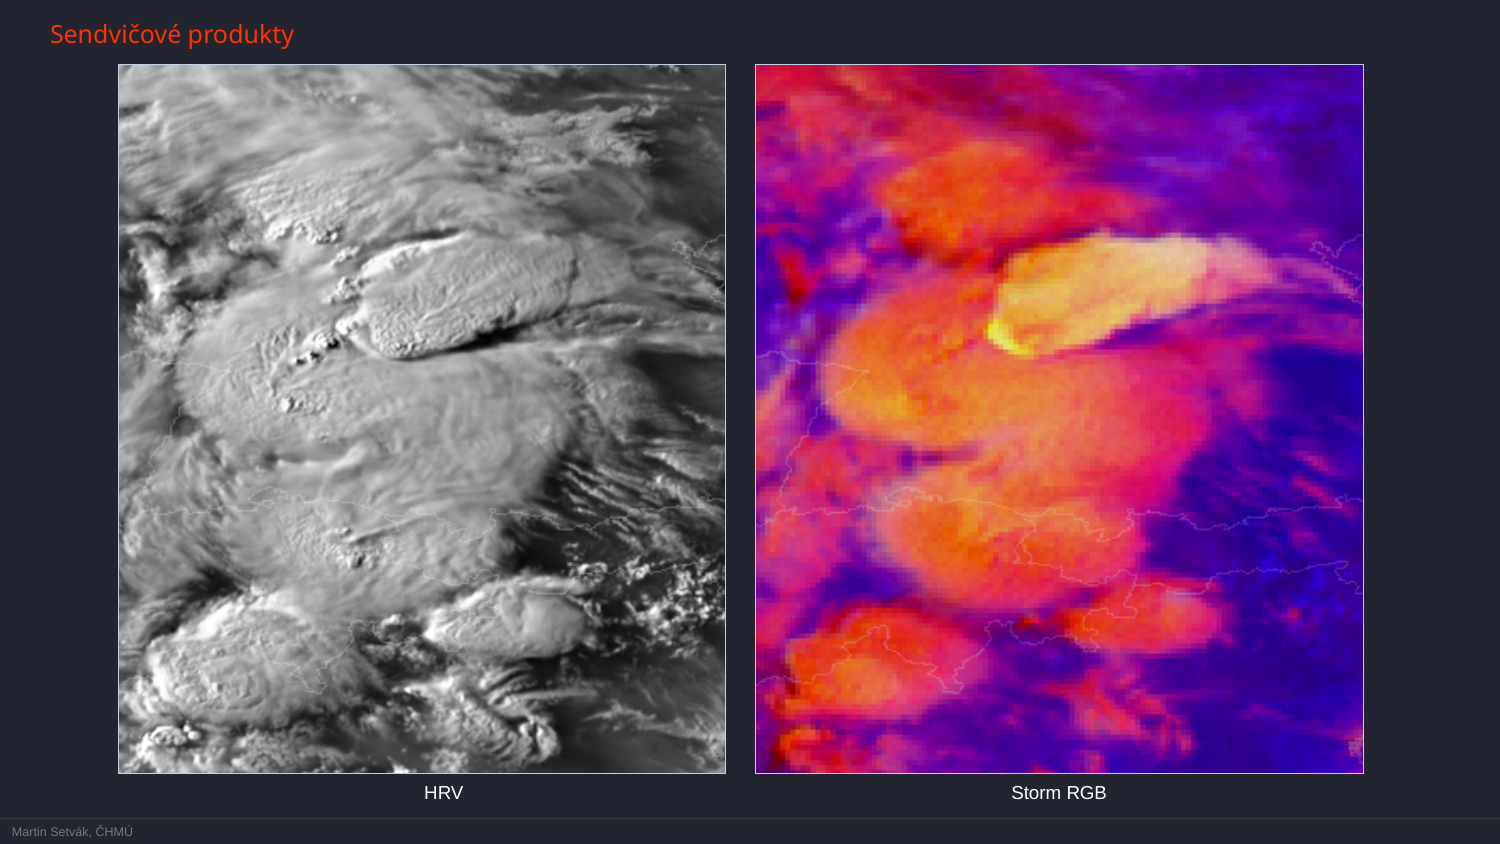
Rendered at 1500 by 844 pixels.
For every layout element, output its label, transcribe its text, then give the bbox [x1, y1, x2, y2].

text_box HRV [409, 782, 479, 811]
text_box Sendvičové produkty [35, 11, 1117, 57]
text_box Martin Setvák, ČHMÚ [0, 820, 225, 842]
picture [0, 0, 1500, 844]
text_box Storm RGB [996, 782, 1122, 811]
